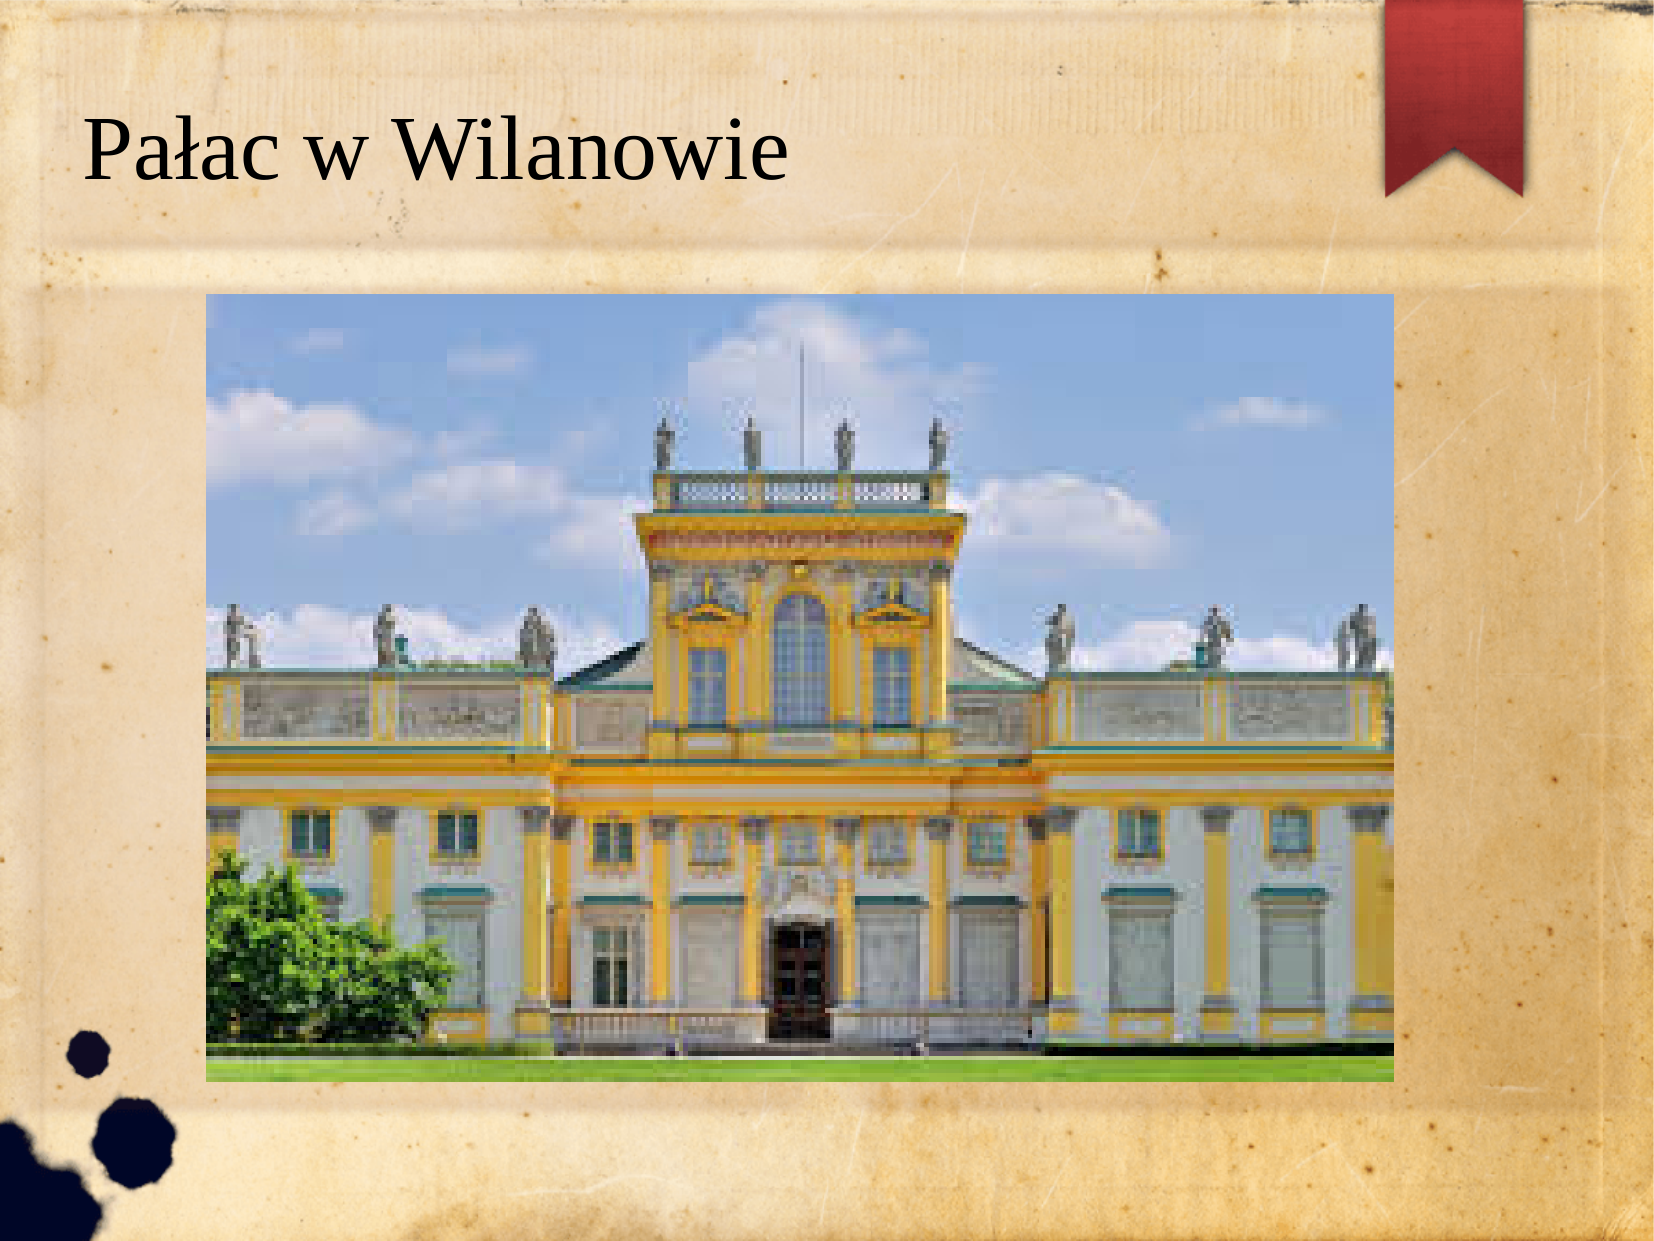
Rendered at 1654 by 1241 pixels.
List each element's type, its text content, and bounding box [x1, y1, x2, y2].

picture [0, 0, 1654, 1241]
title Pałac w Wilanowie [82, 49, 1347, 237]
